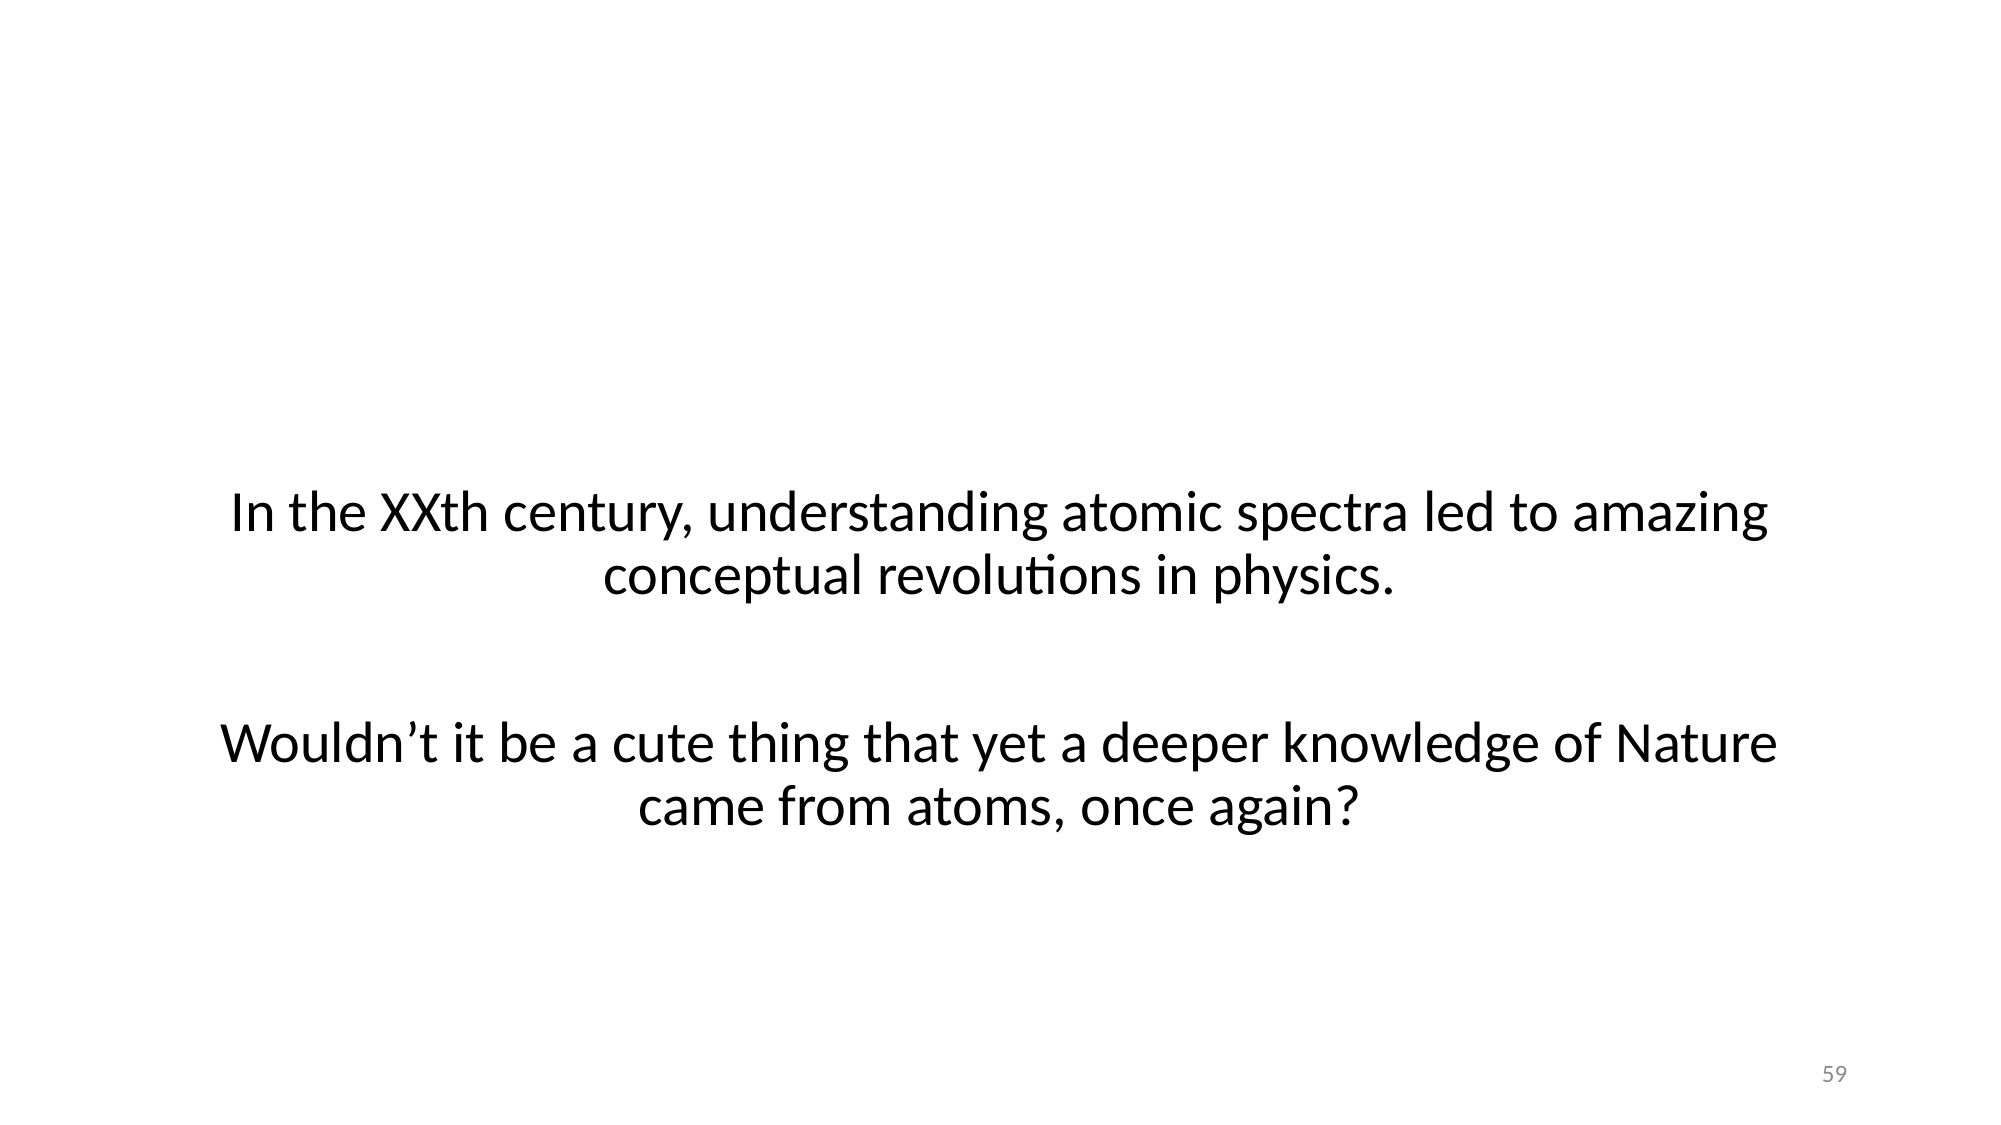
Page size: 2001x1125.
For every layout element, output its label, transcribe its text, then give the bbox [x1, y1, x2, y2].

slide_number 59 [1412, 1042, 1863, 1103]
list In the XXth century, understanding atomic spectra led to amazing conceptual revolutions in physics. Wouldn’t it be a cute thing that yet a deeper knowledge of Nature came from atoms, once again? [137, 299, 1863, 1014]
